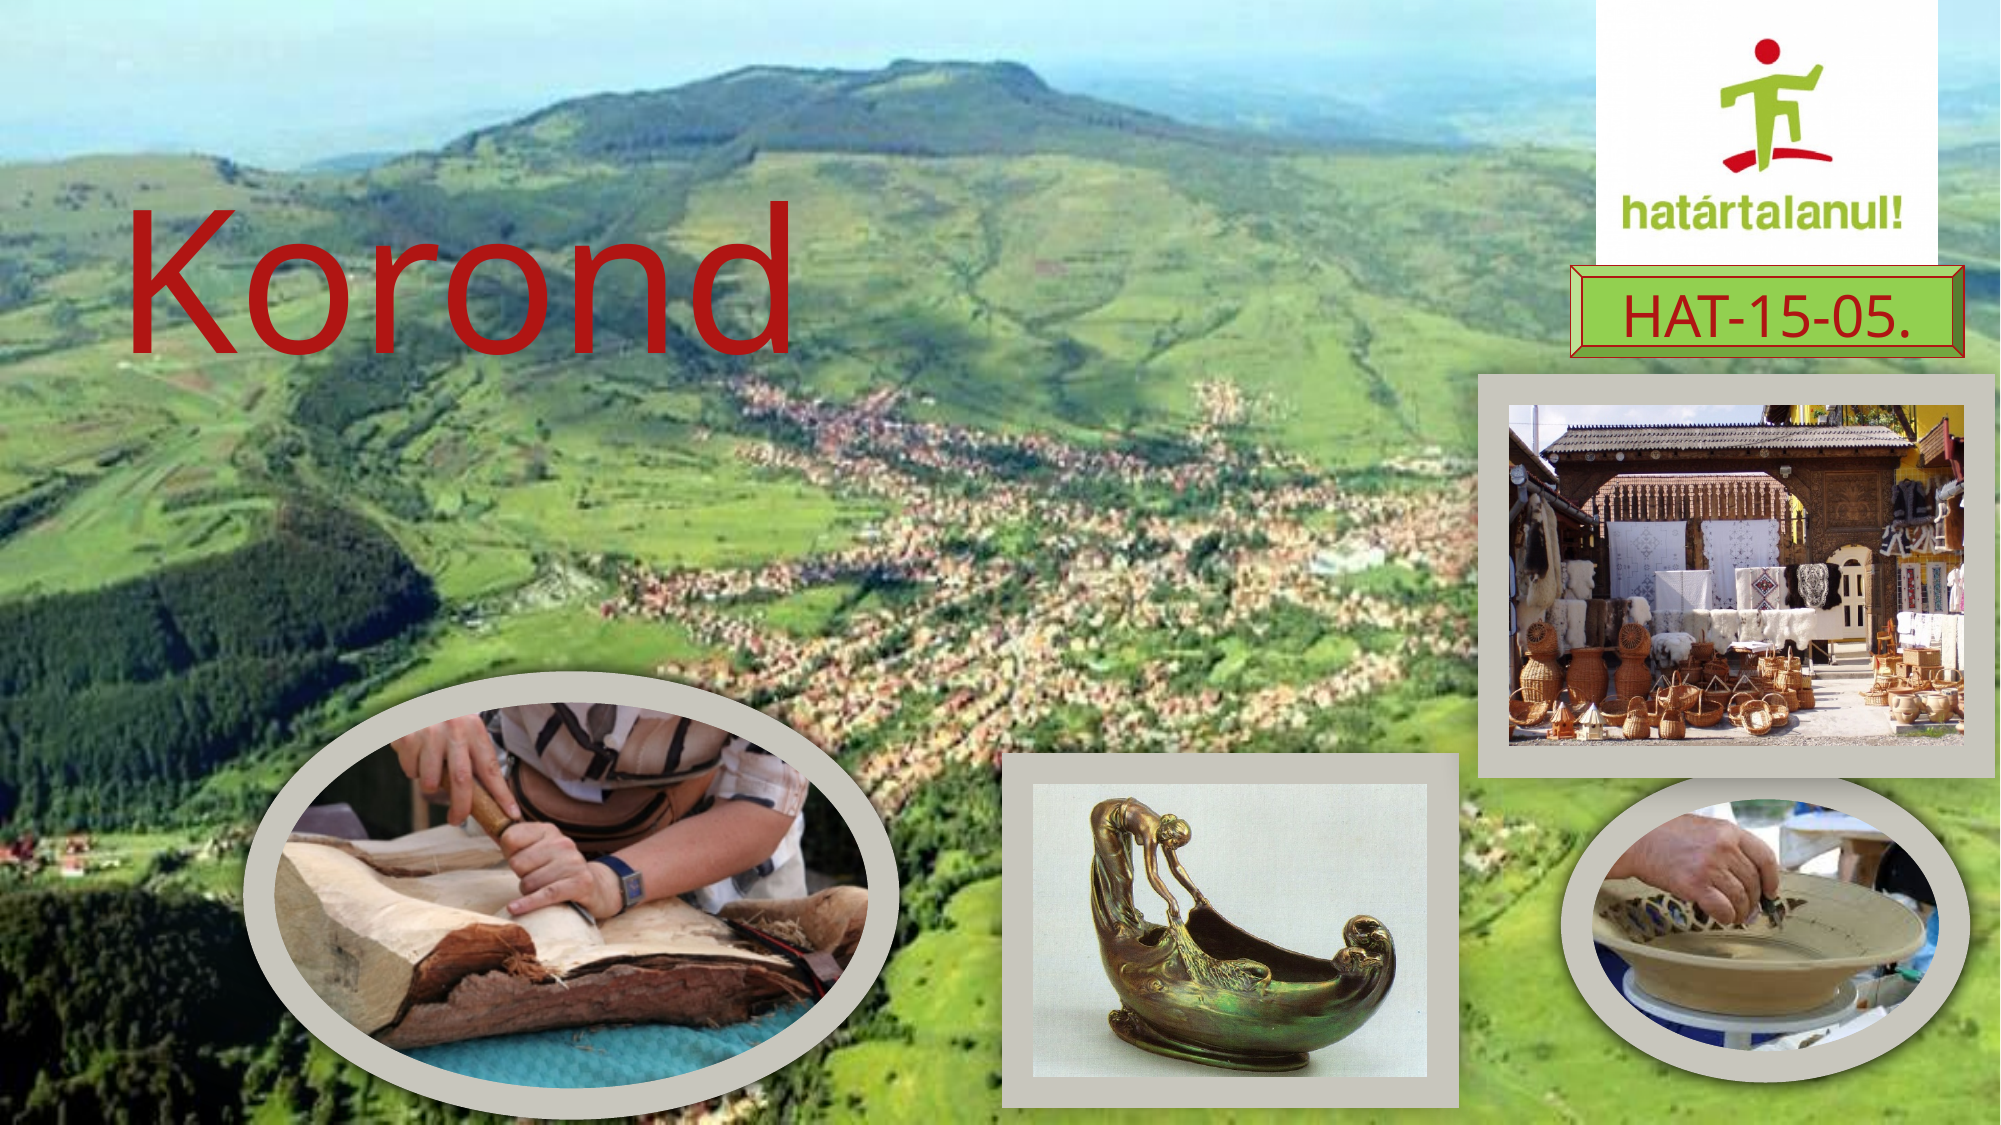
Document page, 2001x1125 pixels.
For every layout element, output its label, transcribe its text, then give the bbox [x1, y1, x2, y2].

title Korond [99, 30, 1562, 402]
text_box [1569, 264, 1965, 358]
text_box HAT-15-05. [1605, 277, 1929, 357]
picture [0, 0, 2001, 1125]
